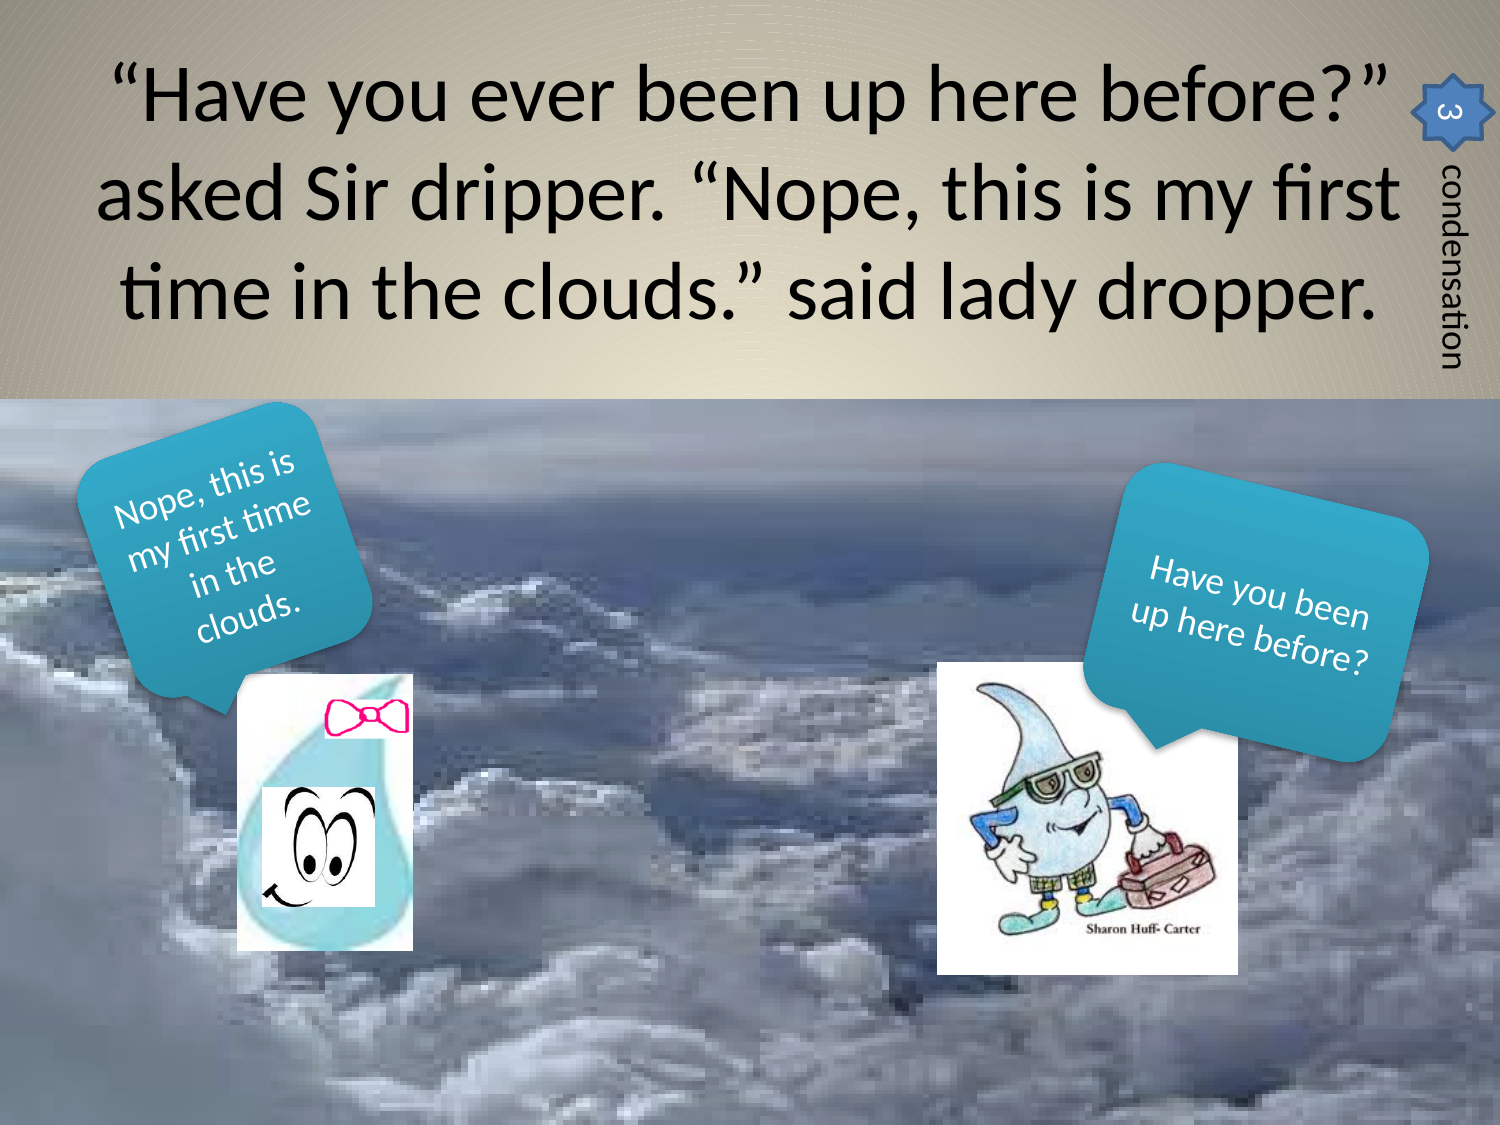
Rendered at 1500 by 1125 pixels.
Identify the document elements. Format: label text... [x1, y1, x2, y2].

title “Have you ever been up here before?” asked Sir dripper. “Nope, this is my first time in the clouds.” said lady dropper. [75, 0, 1425, 375]
text_box 3 [1410, 72, 1496, 153]
text_box condensation [1427, 149, 1488, 398]
picture [0, 399, 1500, 1125]
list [237, 674, 413, 952]
